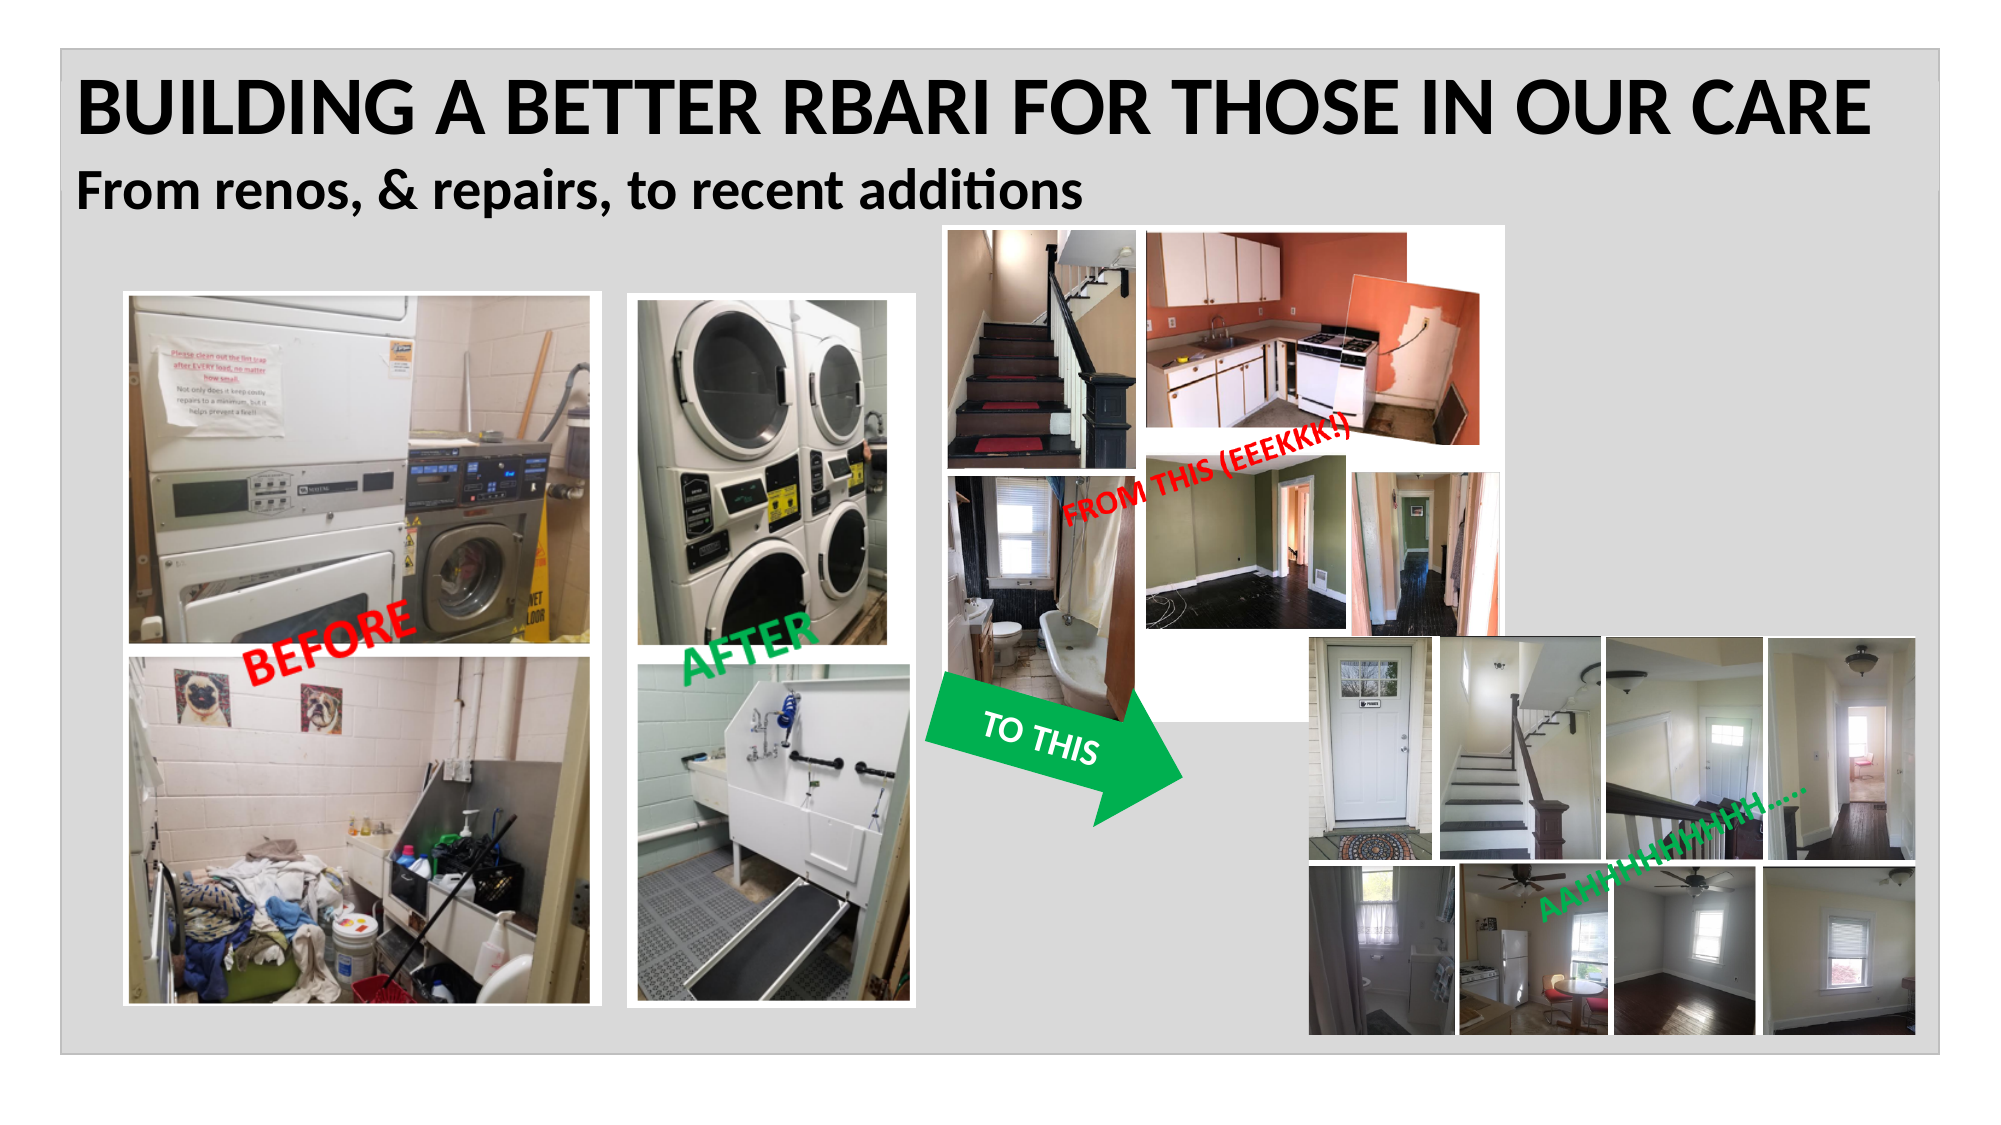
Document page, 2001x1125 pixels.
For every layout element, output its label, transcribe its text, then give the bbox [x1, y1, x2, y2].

picture [942, 225, 1916, 1035]
text_box [60, 192, 1940, 1055]
picture [627, 293, 916, 1008]
text_box BUILDING A BETTER RBARI FOR THOSE IN OUR CARE From renos, & repairs, to recent additions [60, 80, 1940, 192]
text_box [60, 48, 1940, 80]
text_box TO THIS [923, 677, 1185, 830]
picture [123, 291, 602, 1006]
